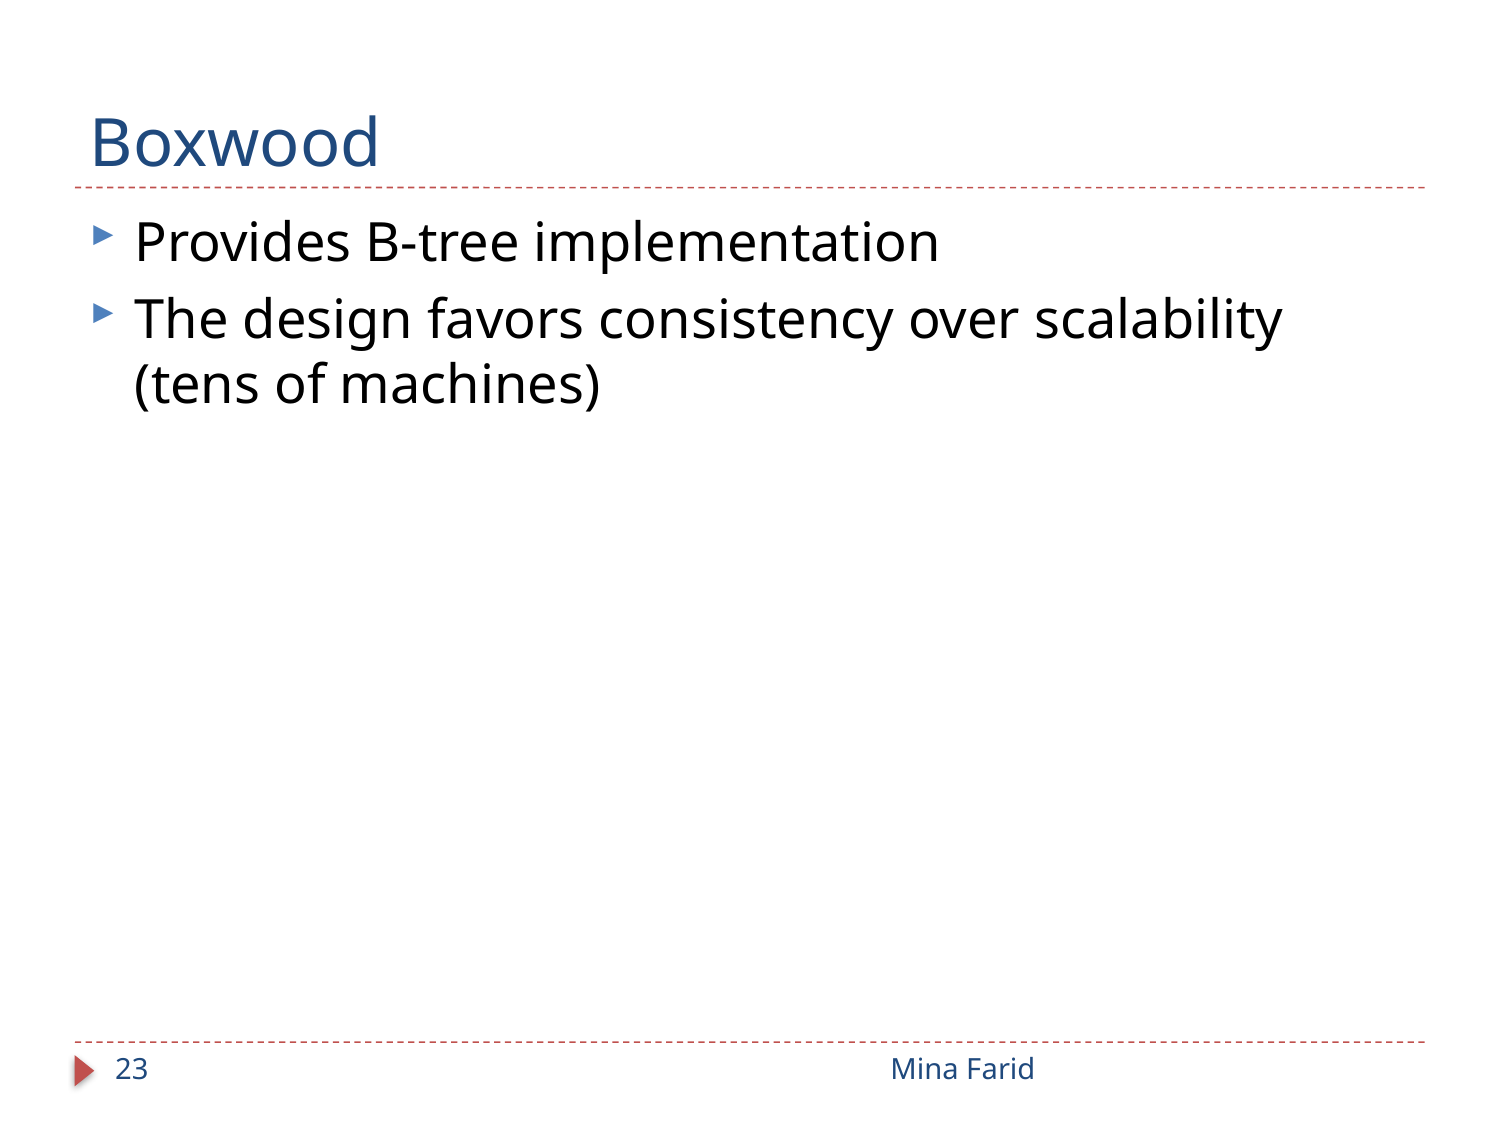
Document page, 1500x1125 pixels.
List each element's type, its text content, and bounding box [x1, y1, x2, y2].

footer Mina Farid [475, 1042, 1051, 1103]
list Provides B-tree implementation The design favors consistency over scalability (tens of machines) [75, 200, 1425, 1010]
slide_number 23 [100, 1042, 426, 1103]
title Boxwood [75, 24, 1425, 188]
